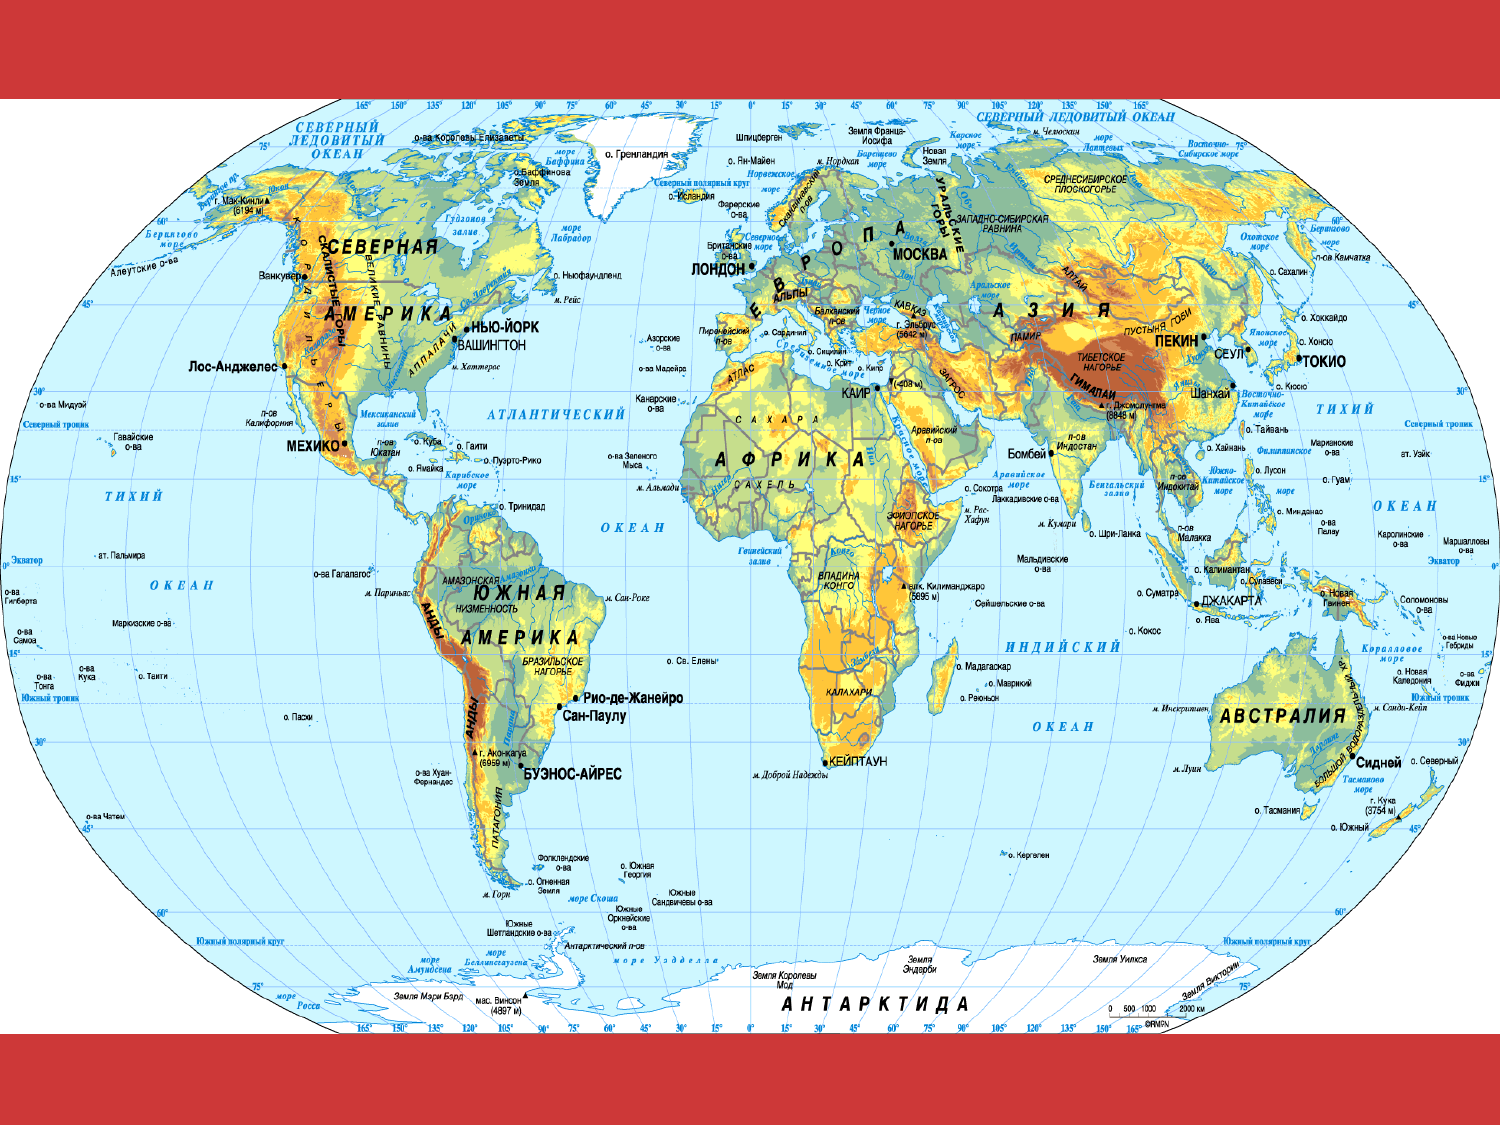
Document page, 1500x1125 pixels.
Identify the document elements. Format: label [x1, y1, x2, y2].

picture [0, 99, 1500, 1034]
